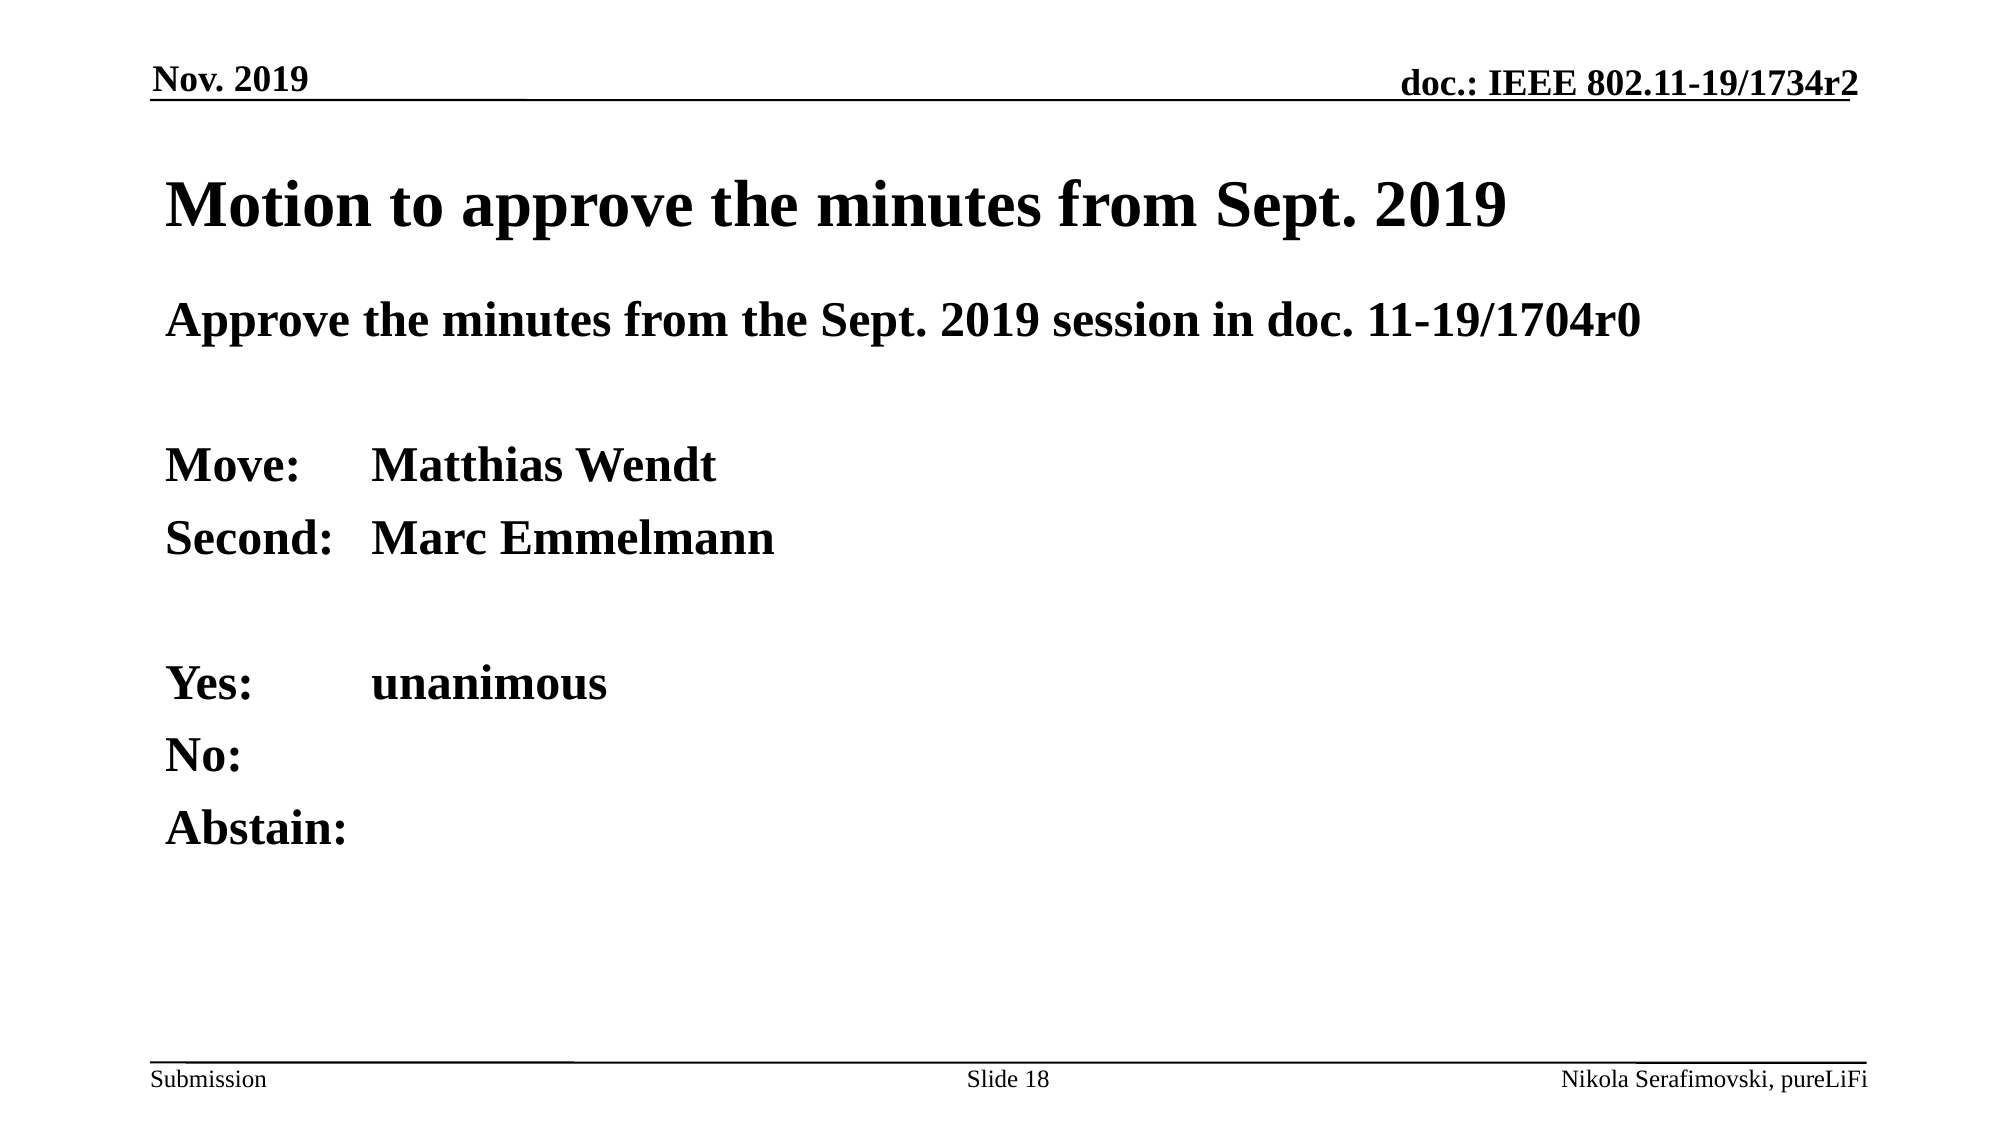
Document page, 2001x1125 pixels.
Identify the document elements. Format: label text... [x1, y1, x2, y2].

footer Nikola Serafimovski, pureLiFi [1171, 1061, 1869, 1093]
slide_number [152, 54, 563, 100]
slide_number Slide 18 [950, 1061, 1067, 1123]
list Approve the minutes from the Sept. 2019 session in doc. 11-19/1704r0 Move: Matthias Wendt Second: Marc Emmelmann Yes: unanimous No: Abstain: [149, 278, 1850, 954]
title Motion to approve the minutes from Sept. 2019 [149, 112, 1850, 278]
